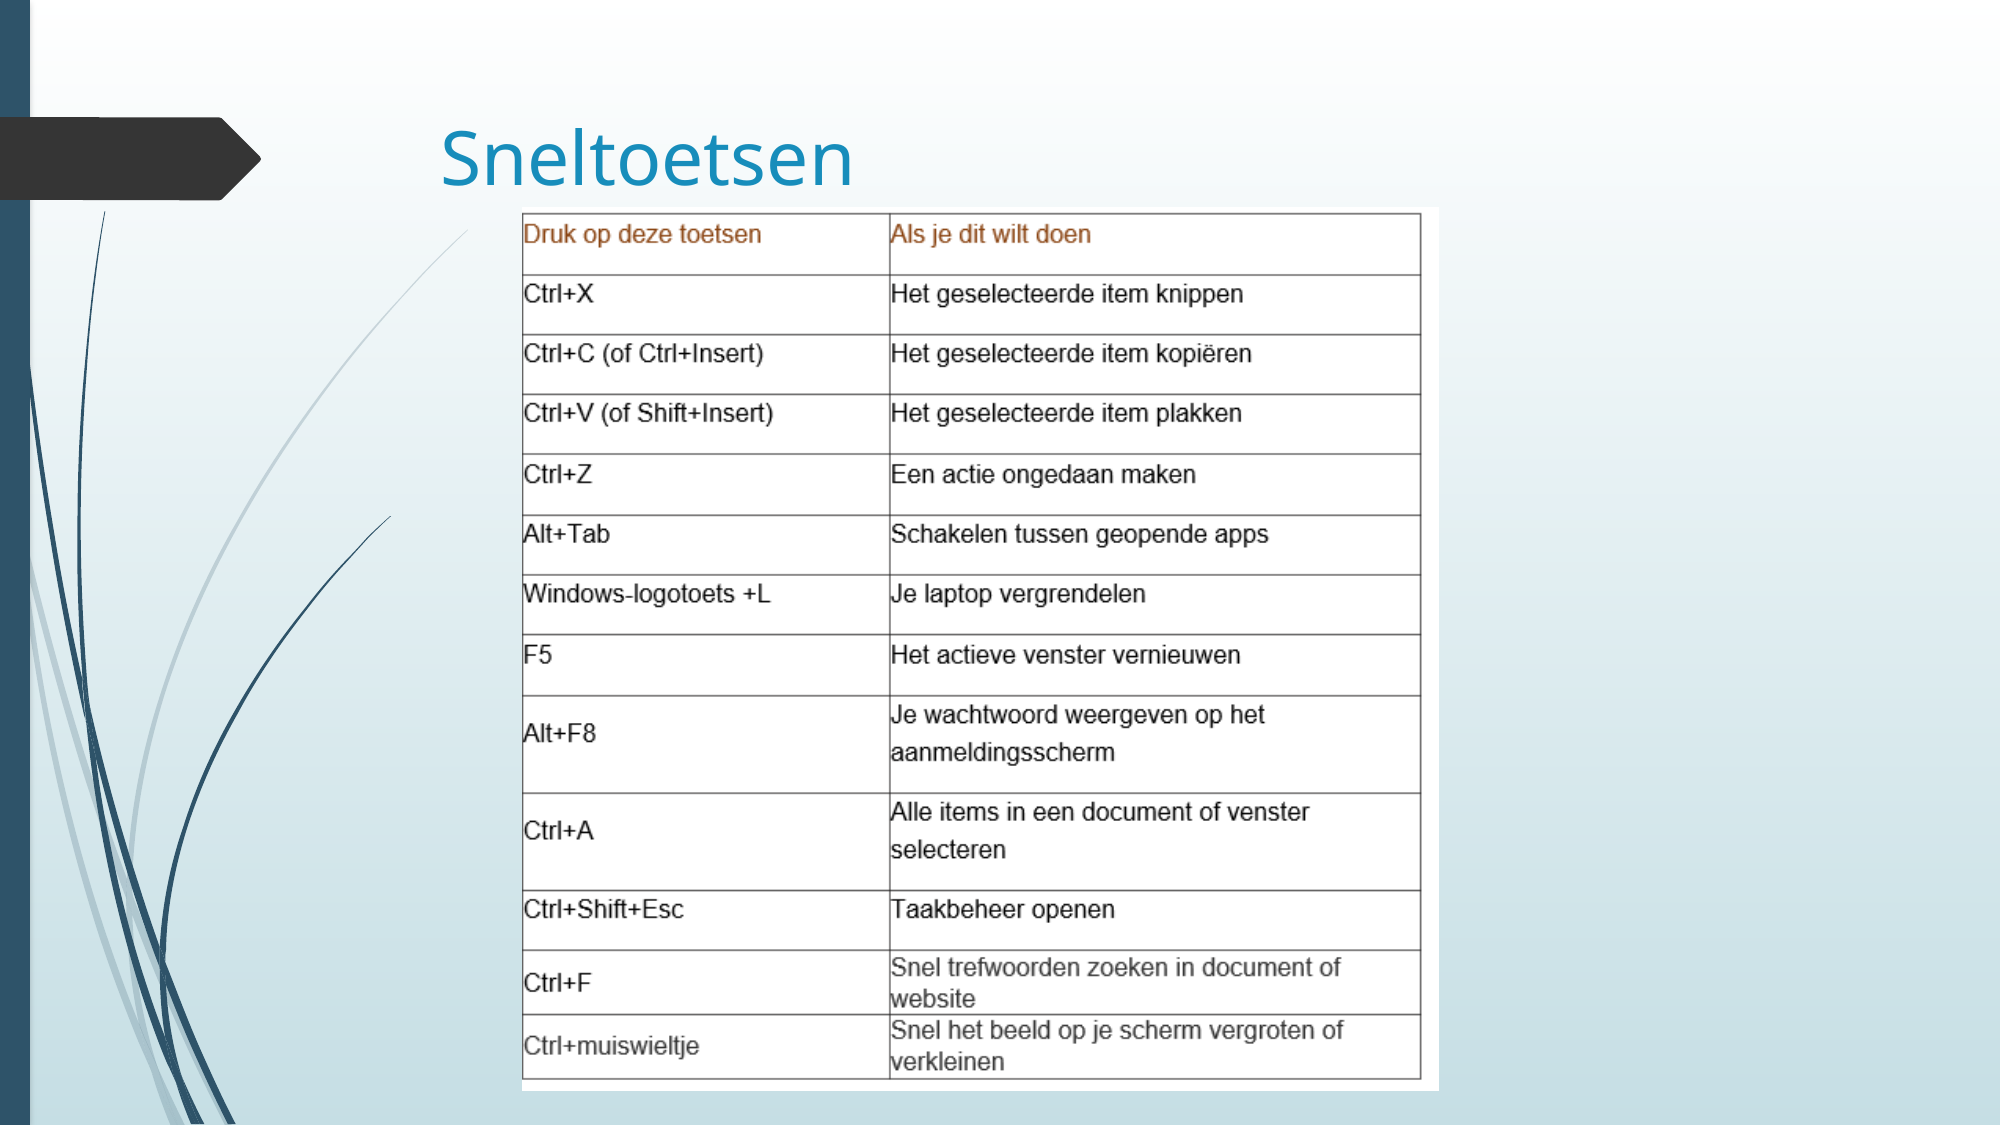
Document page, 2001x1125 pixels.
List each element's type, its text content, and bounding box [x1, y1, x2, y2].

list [522, 207, 1440, 1091]
title Sneltoetsen [425, 102, 1888, 313]
